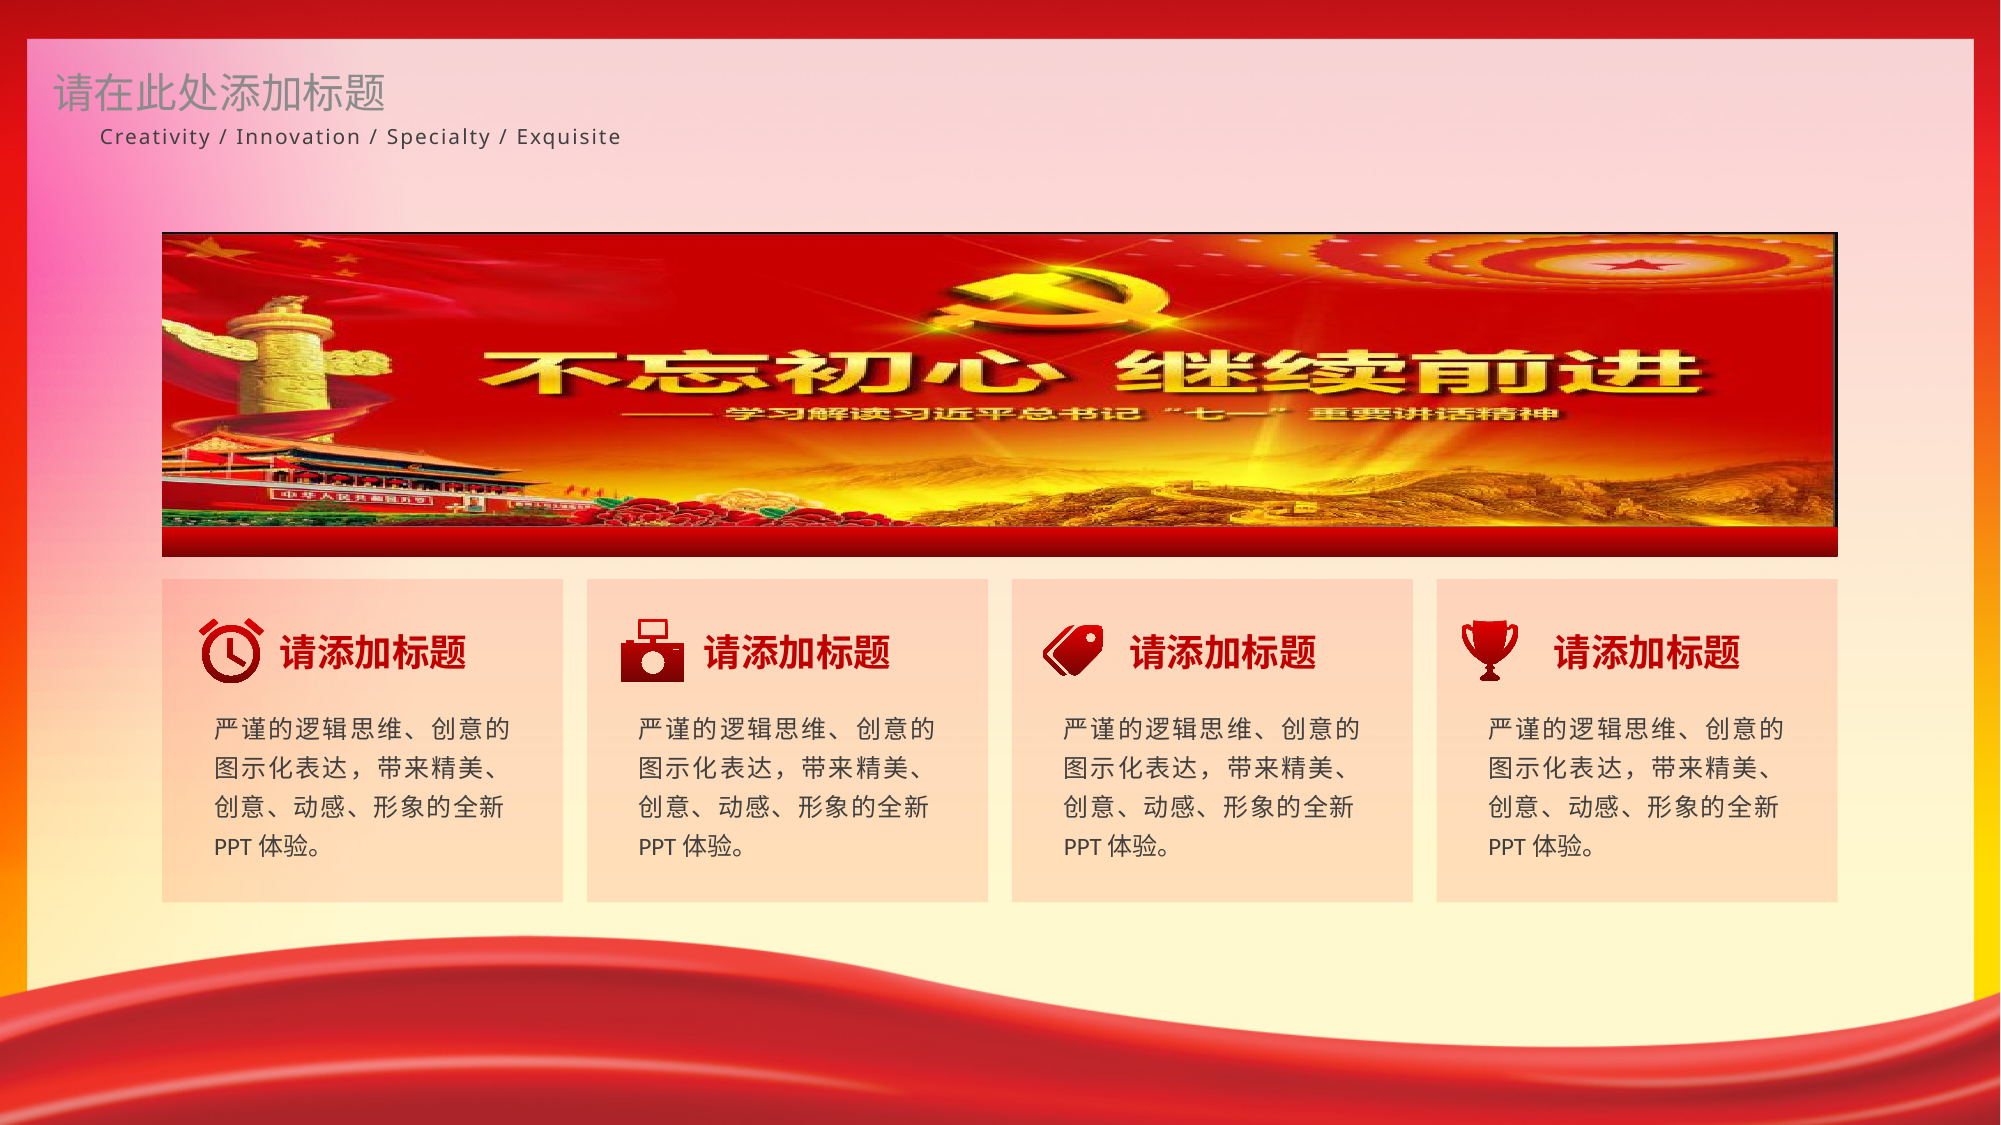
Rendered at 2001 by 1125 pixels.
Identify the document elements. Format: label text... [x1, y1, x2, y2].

text_box Creativity / Innovation / Specialty / Exquisite [85, 116, 851, 156]
text_box 请添加标题 [264, 621, 482, 682]
text_box [1011, 578, 1414, 903]
text_box 请添加标题 [1538, 621, 1757, 682]
picture [0, 0, 2001, 1125]
text_box [1042, 625, 1075, 676]
text_box 请添加标题 [1114, 621, 1332, 682]
list 请在此处添加标题 [37, 58, 638, 156]
text_box [161, 527, 1839, 558]
text_box [1053, 625, 1104, 676]
text_box [1461, 620, 1518, 681]
text_box 严谨的逻辑思维、创意的图示化表达，带来精美、创意、动感、形象的全新PPT体验。 [623, 697, 951, 868]
text_box [621, 619, 685, 682]
text_box 严谨的逻辑思维、创意的图示化表达，带来精美、创意、动感、形象的全新PPT体验。 [199, 697, 527, 868]
text_box [586, 578, 989, 903]
text_box 严谨的逻辑思维、创意的图示化表达，带来精美、创意、动感、形象的全新PPT体验。 [1049, 697, 1376, 868]
text_box [161, 578, 564, 903]
text_box [1436, 578, 1839, 903]
text_box 严谨的逻辑思维、创意的图示化表达，带来精美、创意、动感、形象的全新PPT体验。 [1473, 697, 1801, 868]
text_box 请添加标题 [689, 621, 907, 682]
text_box [197, 616, 264, 685]
